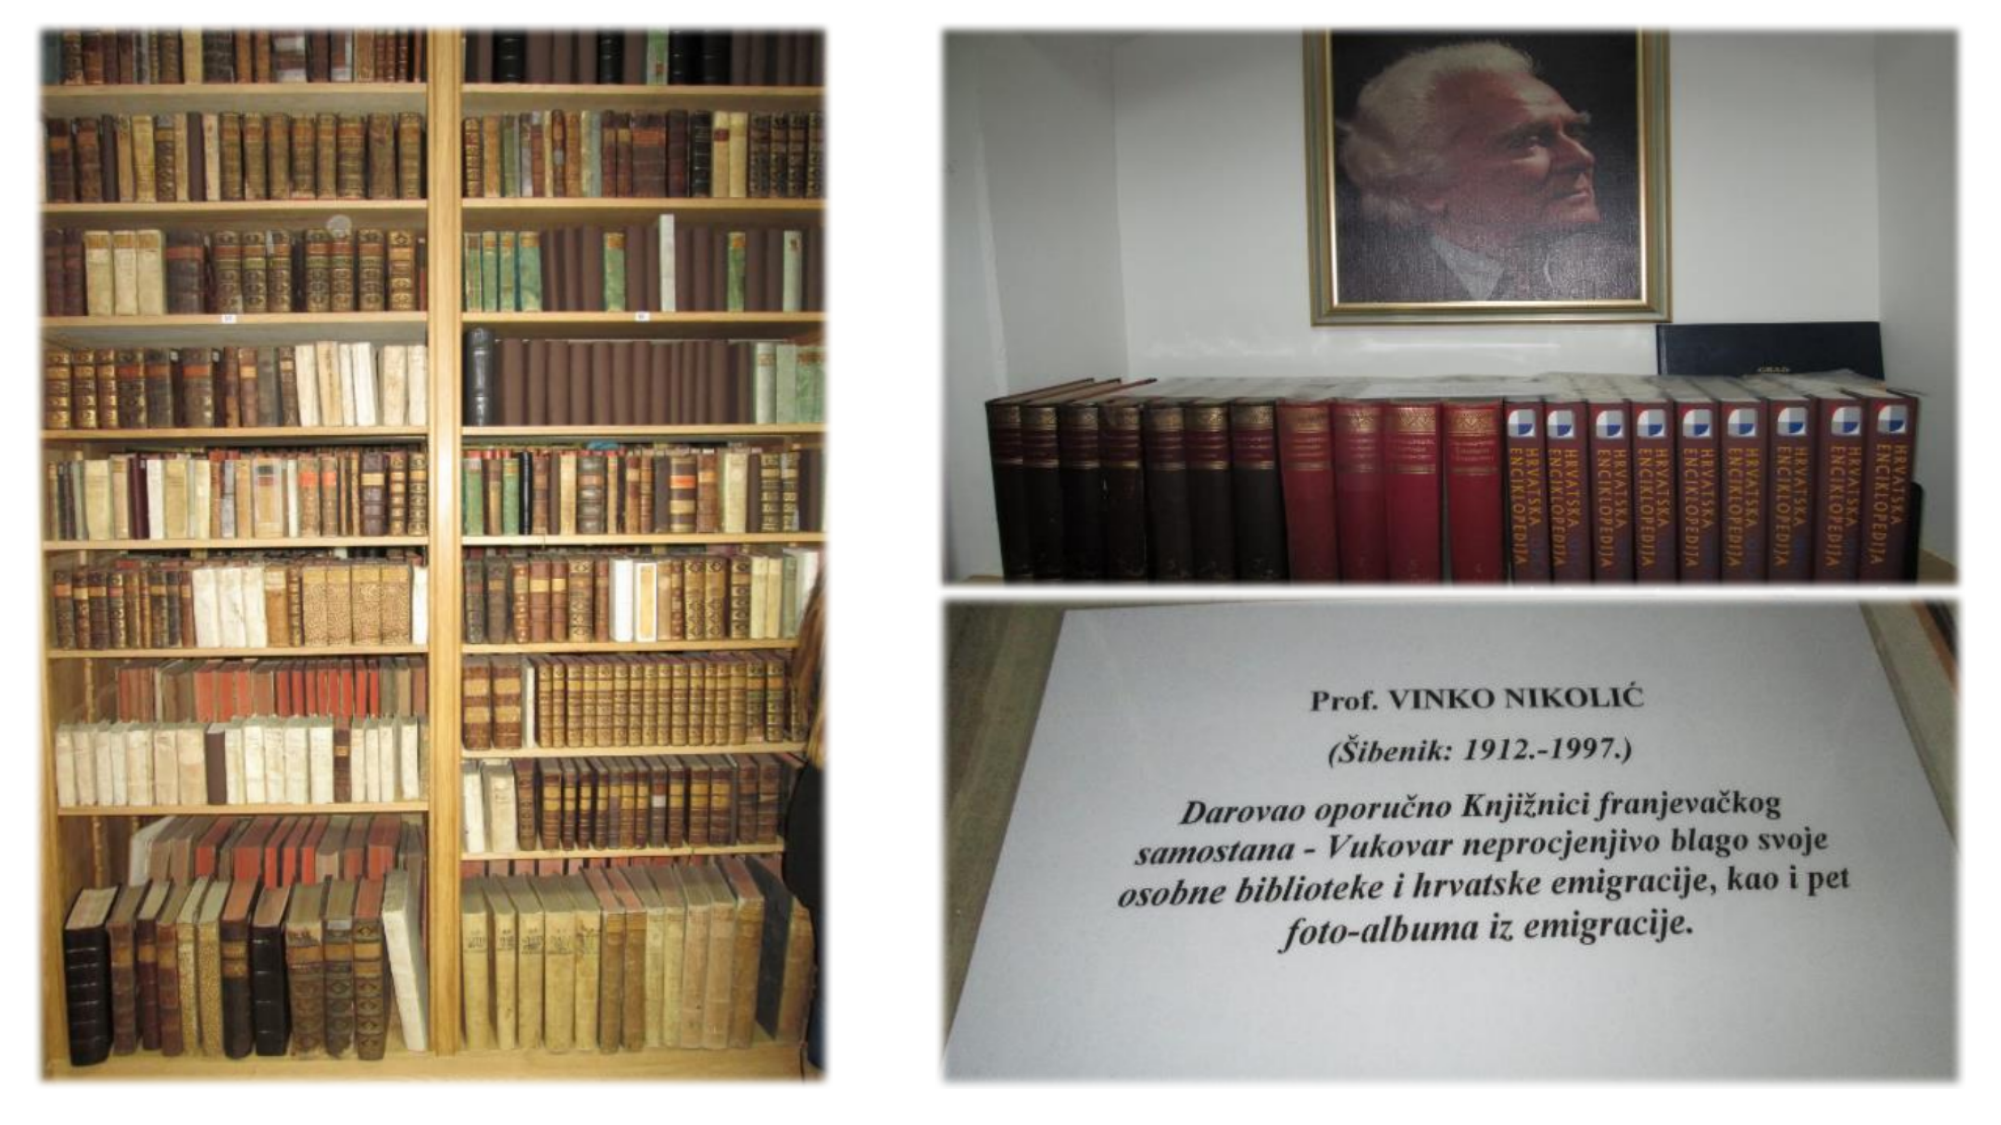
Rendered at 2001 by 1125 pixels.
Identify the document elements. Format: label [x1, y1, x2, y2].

list [33, 22, 833, 1089]
picture [935, 22, 1967, 1089]
